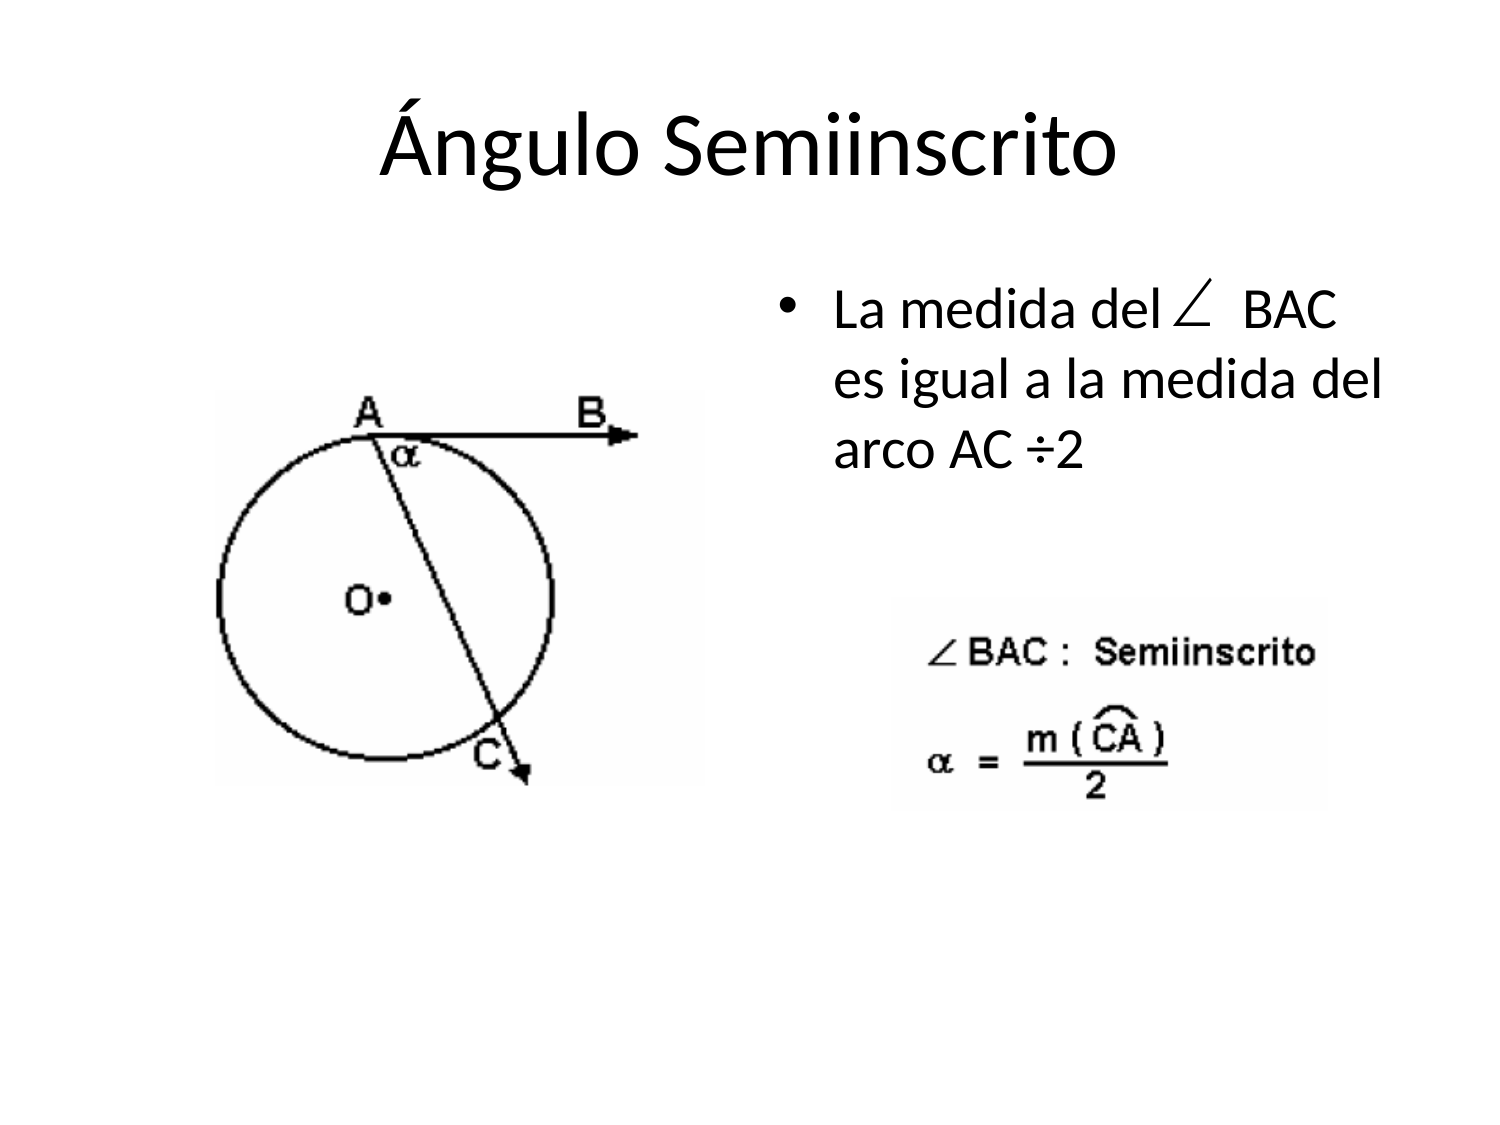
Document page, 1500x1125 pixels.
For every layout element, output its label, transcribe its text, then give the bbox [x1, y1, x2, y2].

picture [891, 597, 1328, 811]
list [159, 349, 705, 863]
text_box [1163, 266, 1225, 339]
title Ángulo Semiinscrito [75, 45, 1425, 233]
list La medida del BAC es igual a la medida del arco AC ÷2 [762, 262, 1425, 1005]
